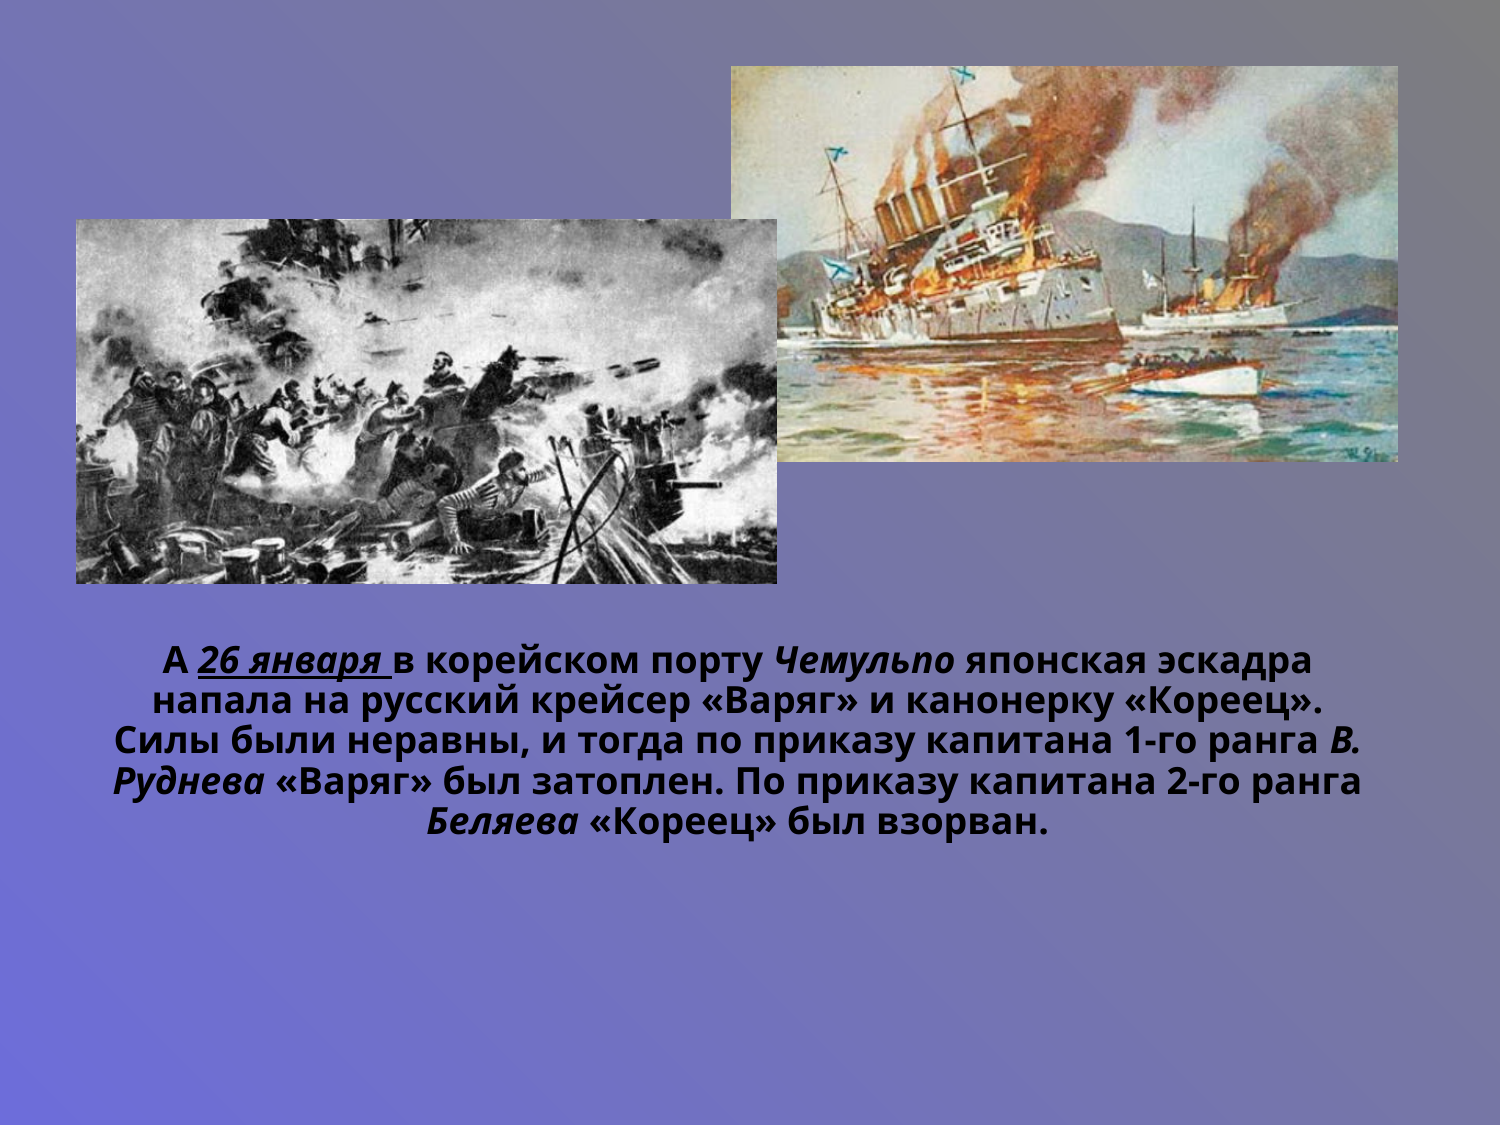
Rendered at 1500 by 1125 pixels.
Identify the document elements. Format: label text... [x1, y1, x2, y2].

text_box А 26 января в корейском порту Чемульпо японская эскадра напала на русский крейсер «Варяг» и канонерку «Кореец». Силы были неравны, и тогда по приказу капитана 1-го ранга В. Руднева «Варяг» был затоплен. По приказу капитана 2-го ранга Беляева «Кореец» был взорван. [88, 633, 1388, 851]
picture [75, 66, 1398, 584]
